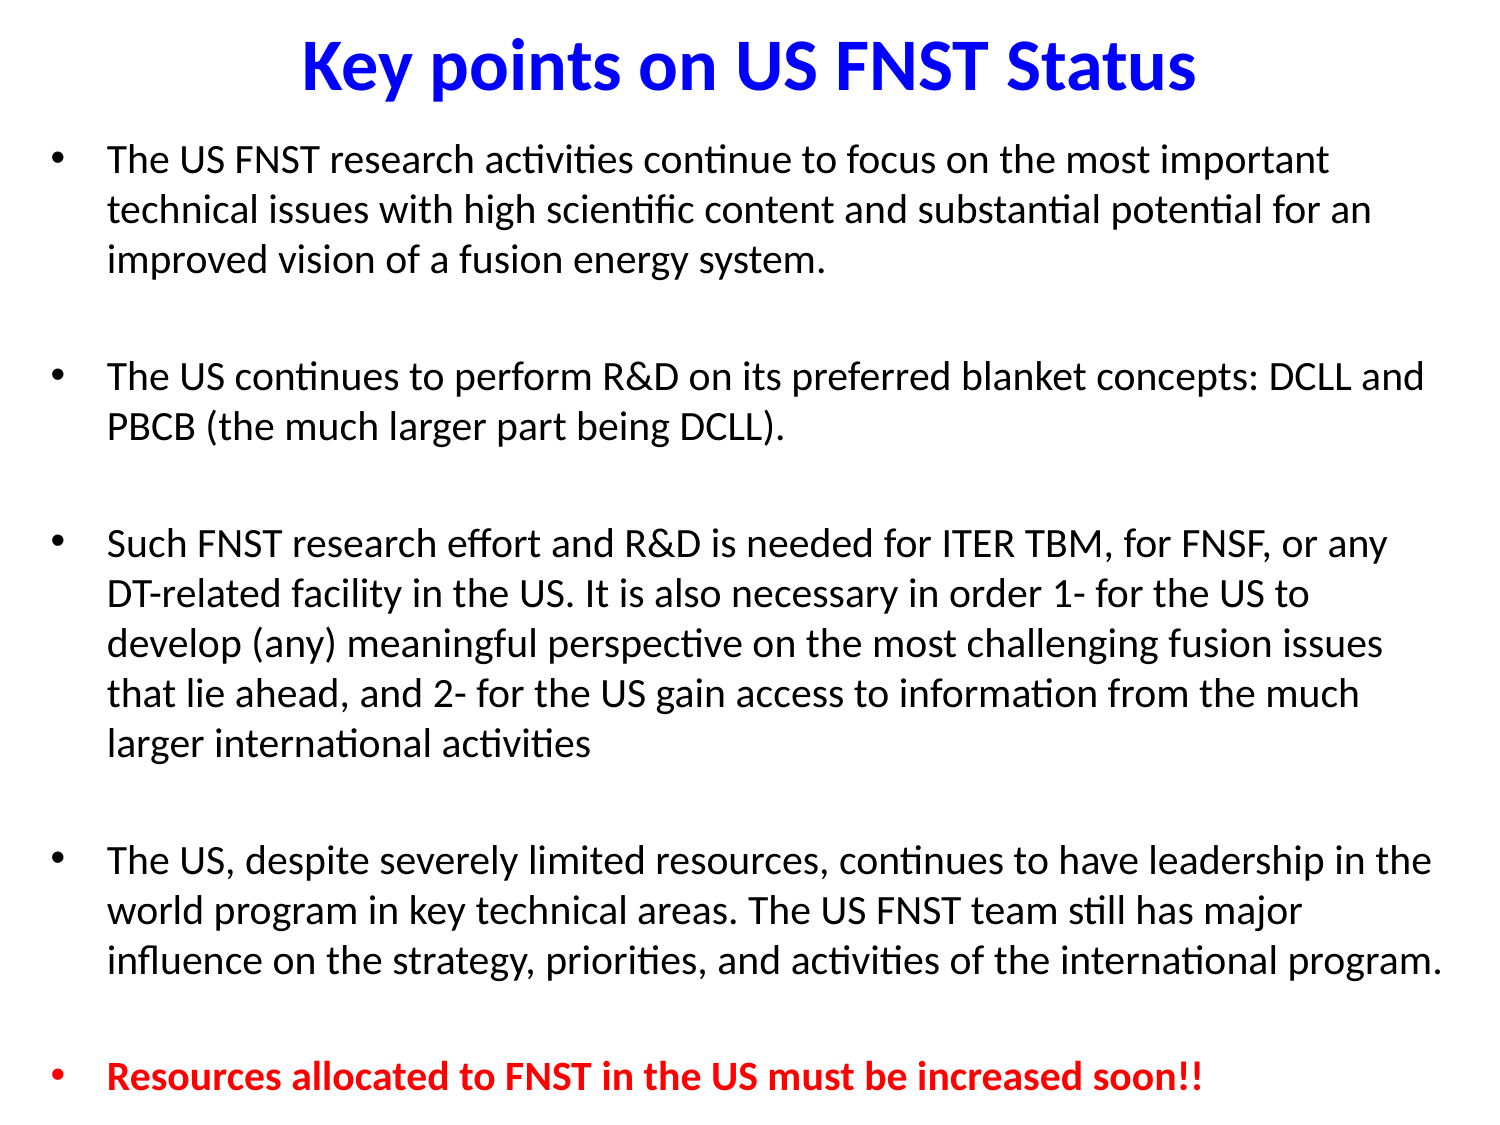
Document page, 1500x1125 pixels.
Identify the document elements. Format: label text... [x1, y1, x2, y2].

list The US FNST research activities continue to focus on the most important technical issues with high scientific content and substantial potential for an improved vision of a fusion energy system. The US continues to perform R&D on its preferred blanket concepts: DCLL and PBCB (the much larger part being DCLL). Such FNST research effort and R&D is needed for ITER TBM, for FNSF, or any DT-related facility in the US. It is also necessary in order 1- for the US to develop (any) meaningful perspective on the most challenging fusion issues that lie ahead, and 2- for the US gain access to information from the much larger international activities The US, despite severely limited resources, continues to have leadership in the world program in key technical areas. The US FNST team still has major influence on the strategy, priorities, and activities of the international program. Resources allocated to FNST in the US must be increased soon!! [35, 124, 1461, 1125]
title Key points on US FNST Status [75, 7, 1425, 113]
